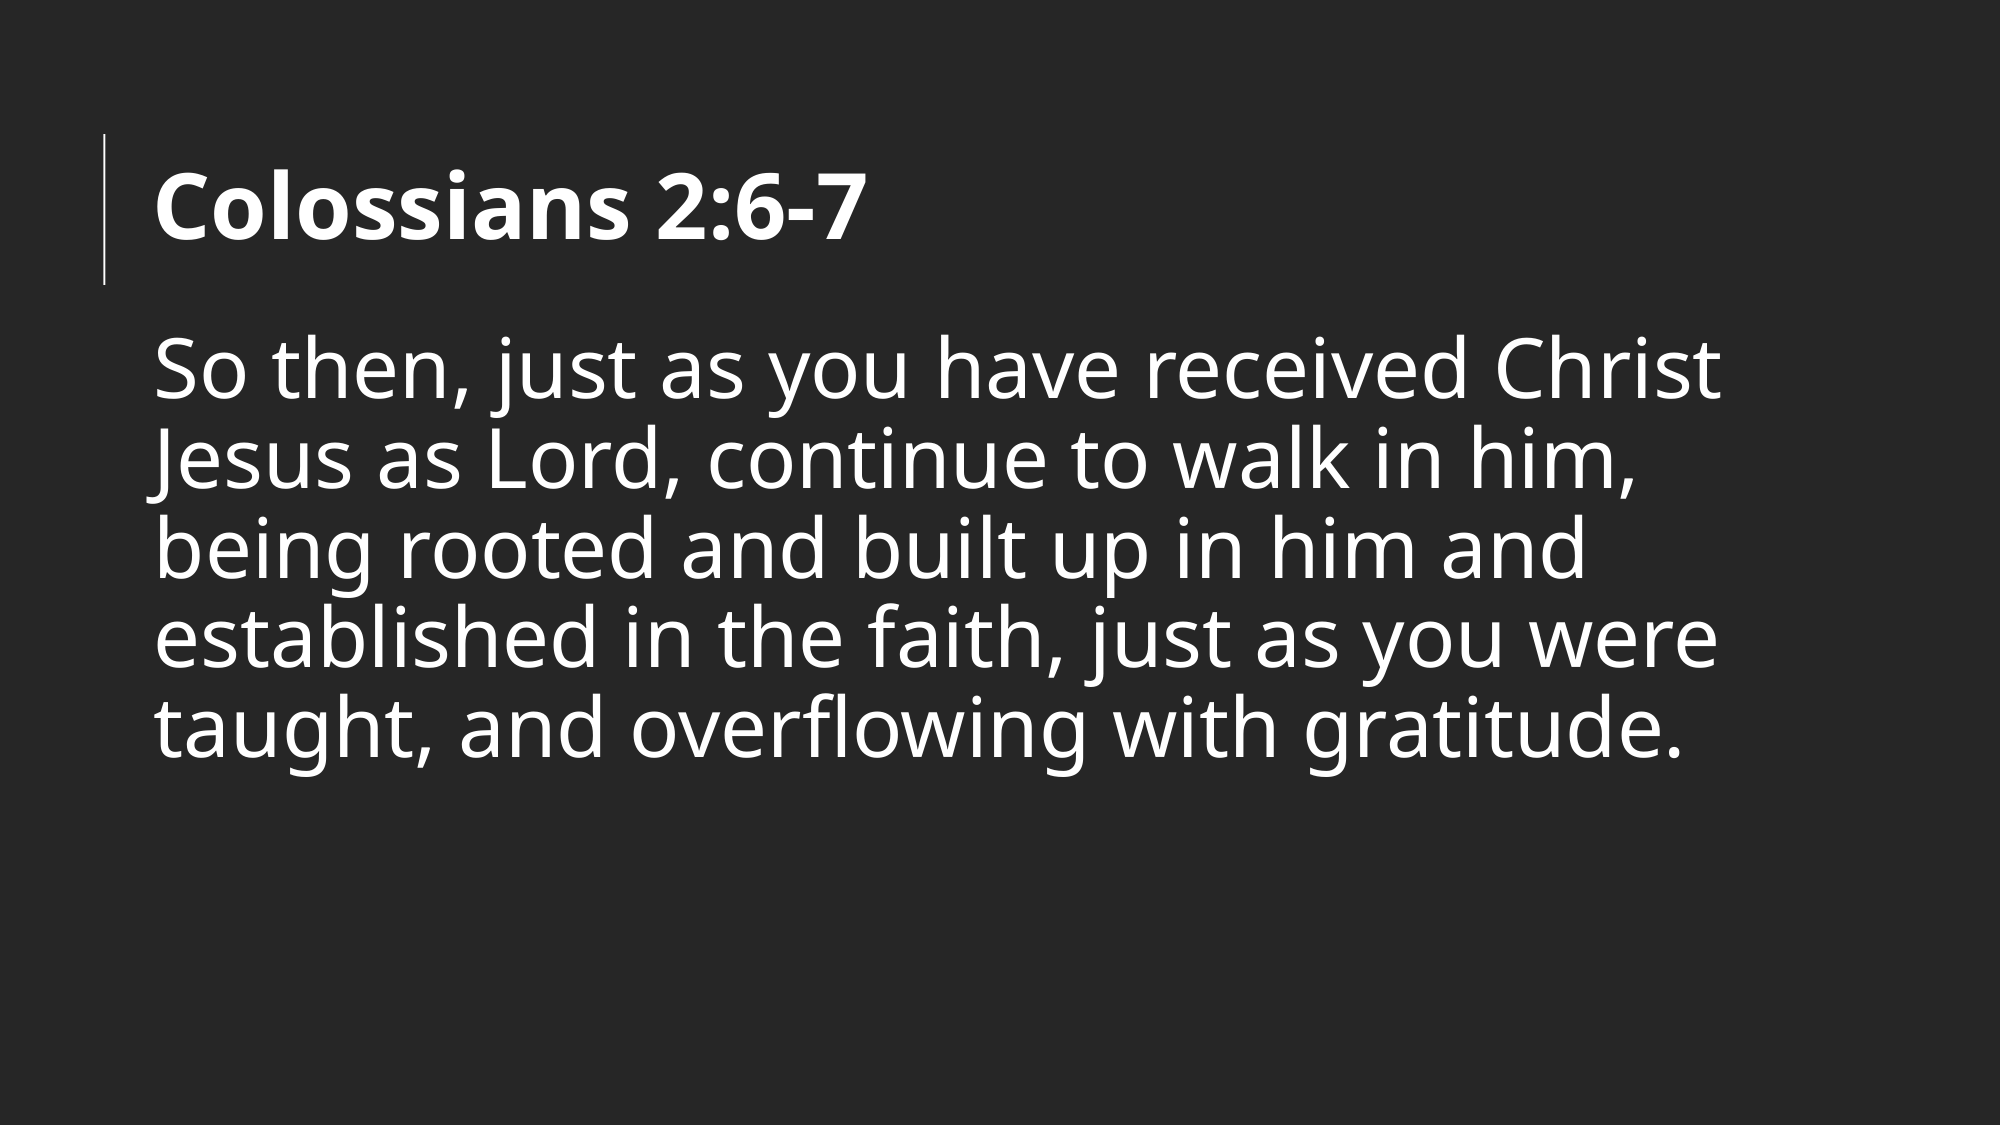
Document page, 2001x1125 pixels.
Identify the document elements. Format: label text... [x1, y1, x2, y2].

picture [102, 134, 107, 285]
list So then, just as you have received Christ Jesus as Lord, continue to walk in him, being rooted and built up in him and established in the faith, just as you were taught, and overflowing with gratitude. [137, 318, 1898, 980]
title Colossians 2:6-7 [137, 101, 1863, 318]
